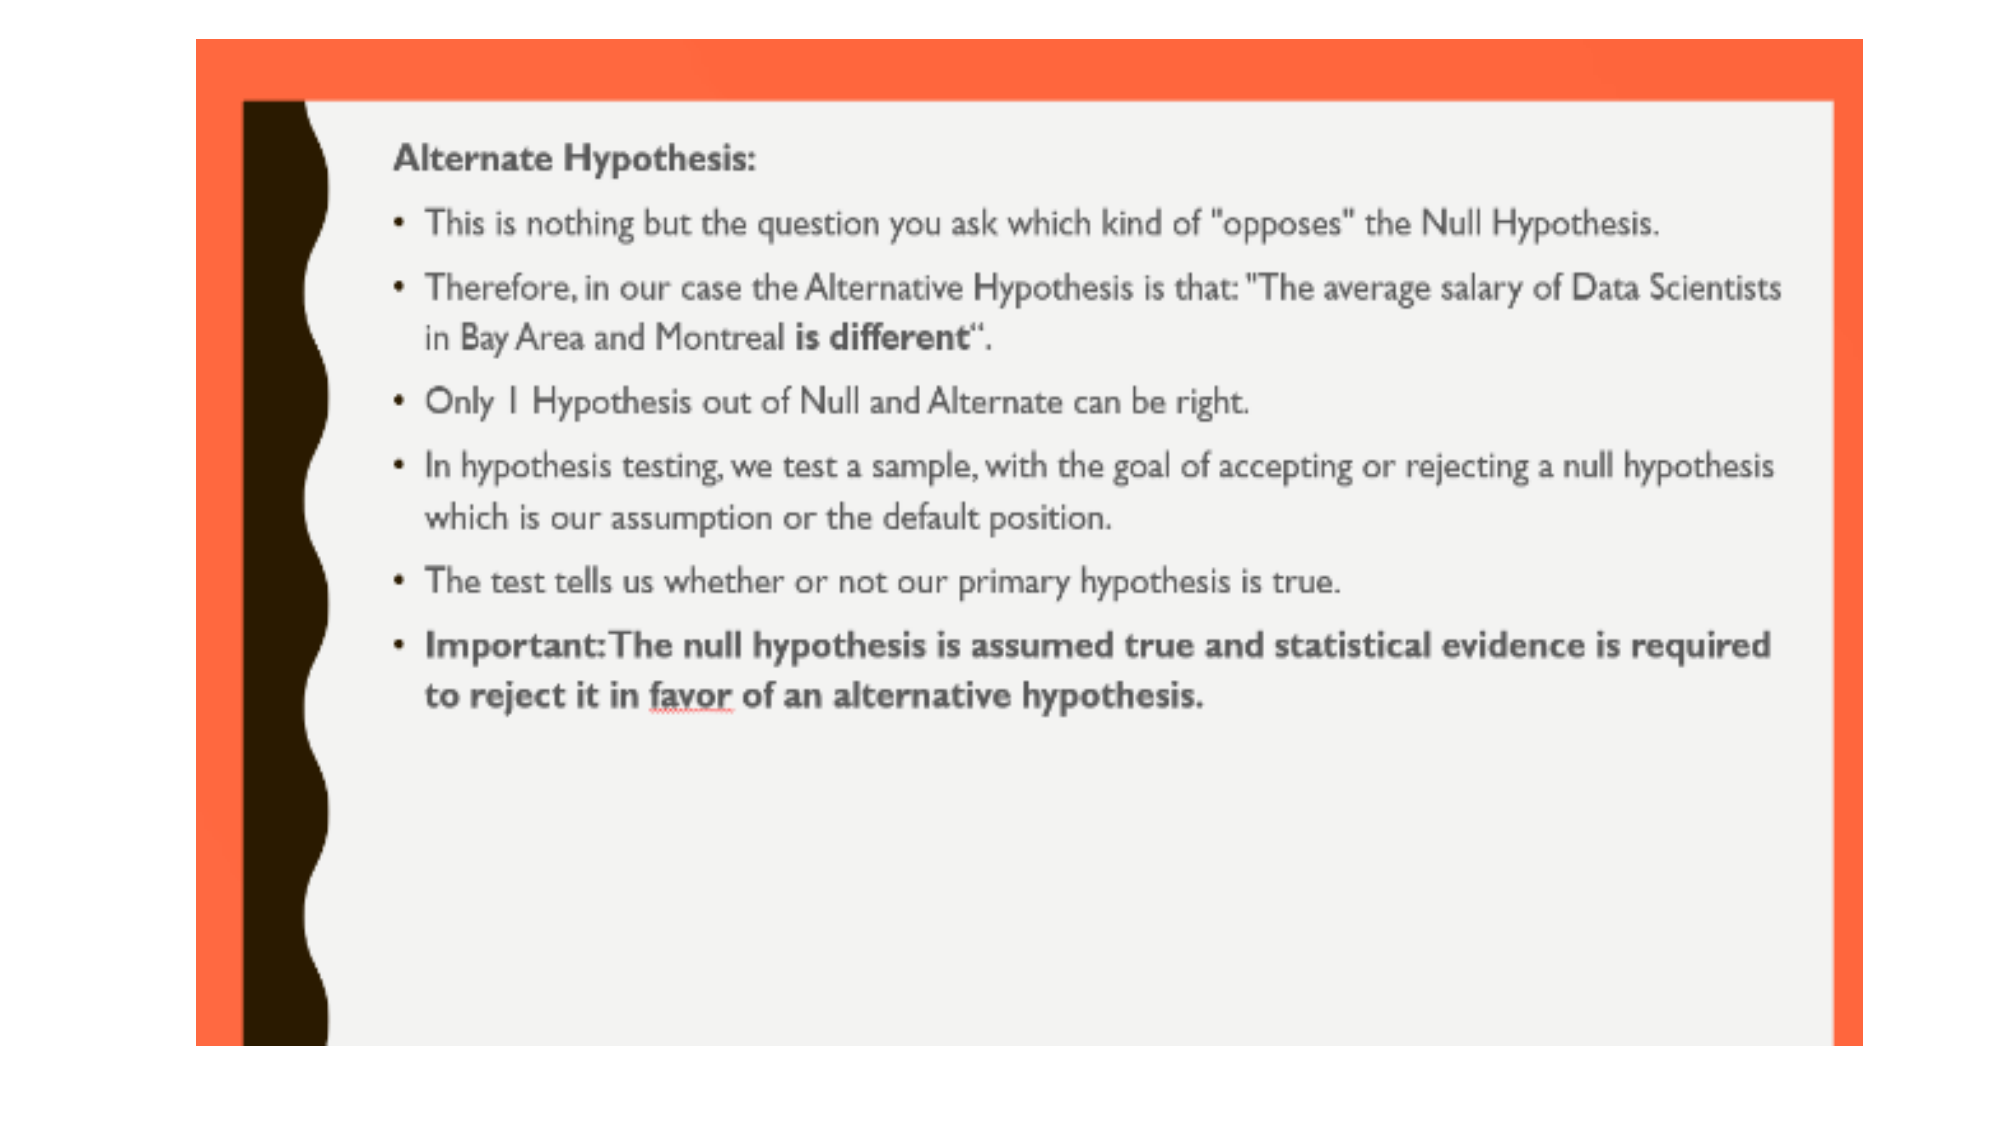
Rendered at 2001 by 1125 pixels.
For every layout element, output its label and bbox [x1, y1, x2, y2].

picture [196, 39, 1863, 1046]
